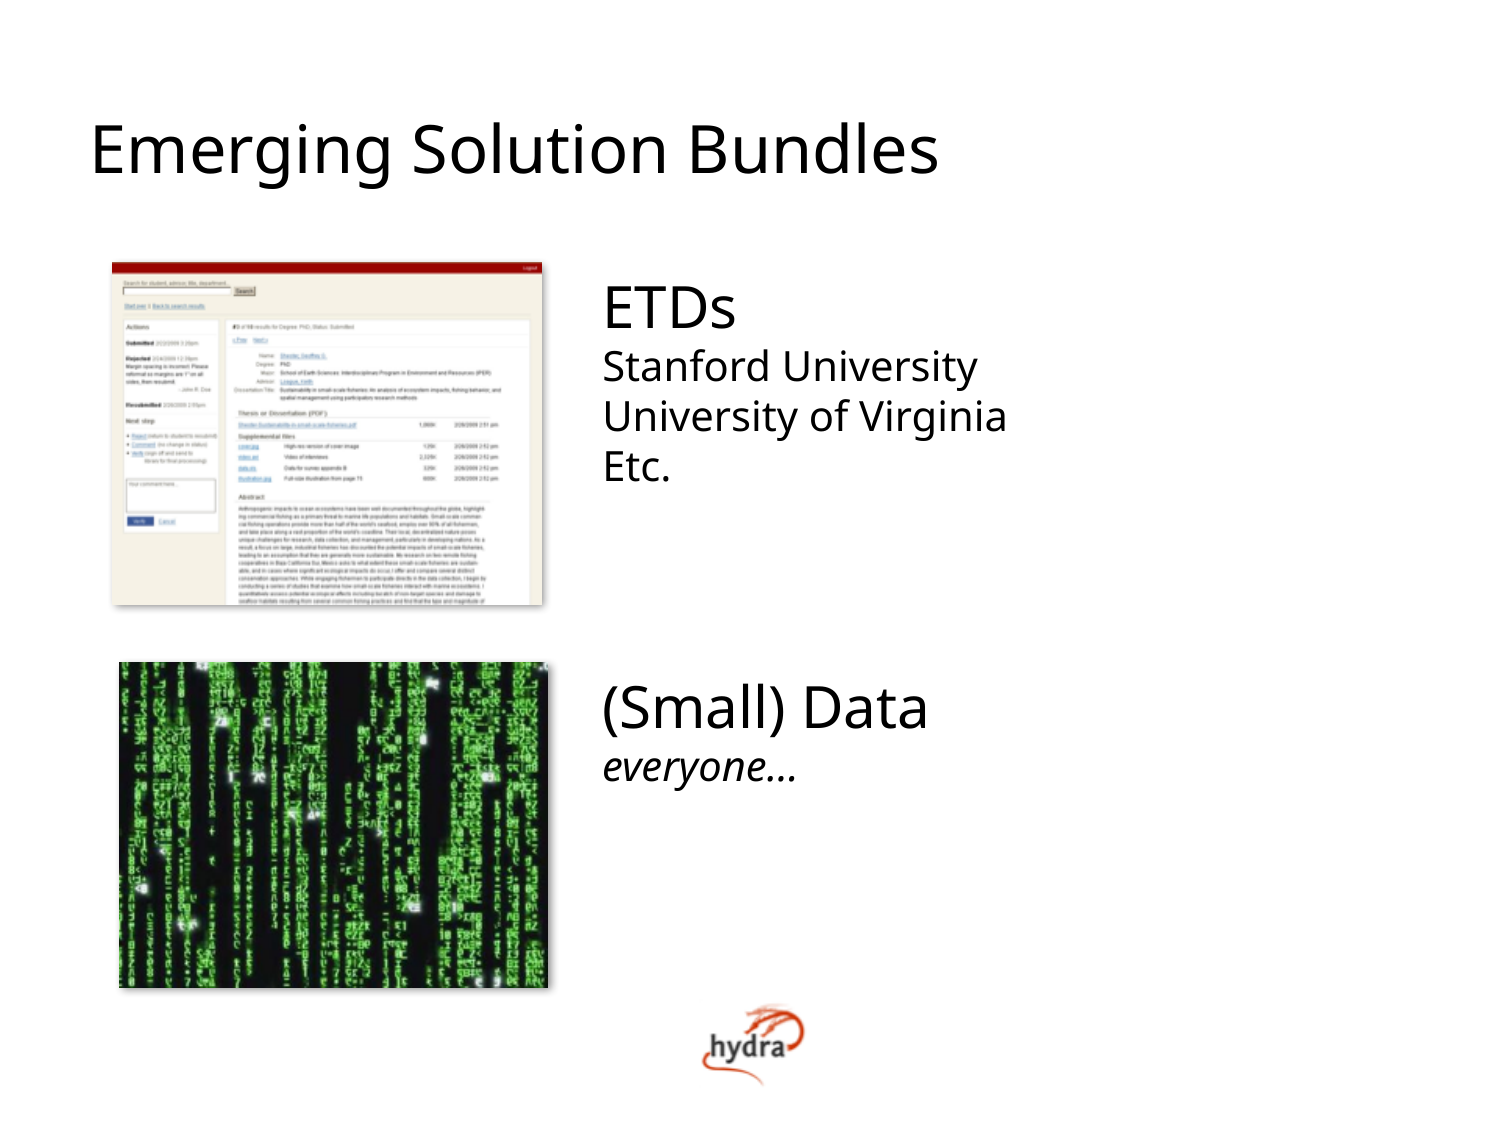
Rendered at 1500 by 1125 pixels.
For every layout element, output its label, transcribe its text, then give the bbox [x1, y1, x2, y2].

text_box ETDs Stanford University University of Virginia Etc. [587, 262, 1375, 575]
text_box (Small) Data everyone… [587, 662, 1250, 963]
picture [699, 999, 813, 1088]
text_box Emerging Solution Bundles [74, 99, 1363, 195]
picture [118, 662, 549, 988]
picture [112, 262, 542, 605]
